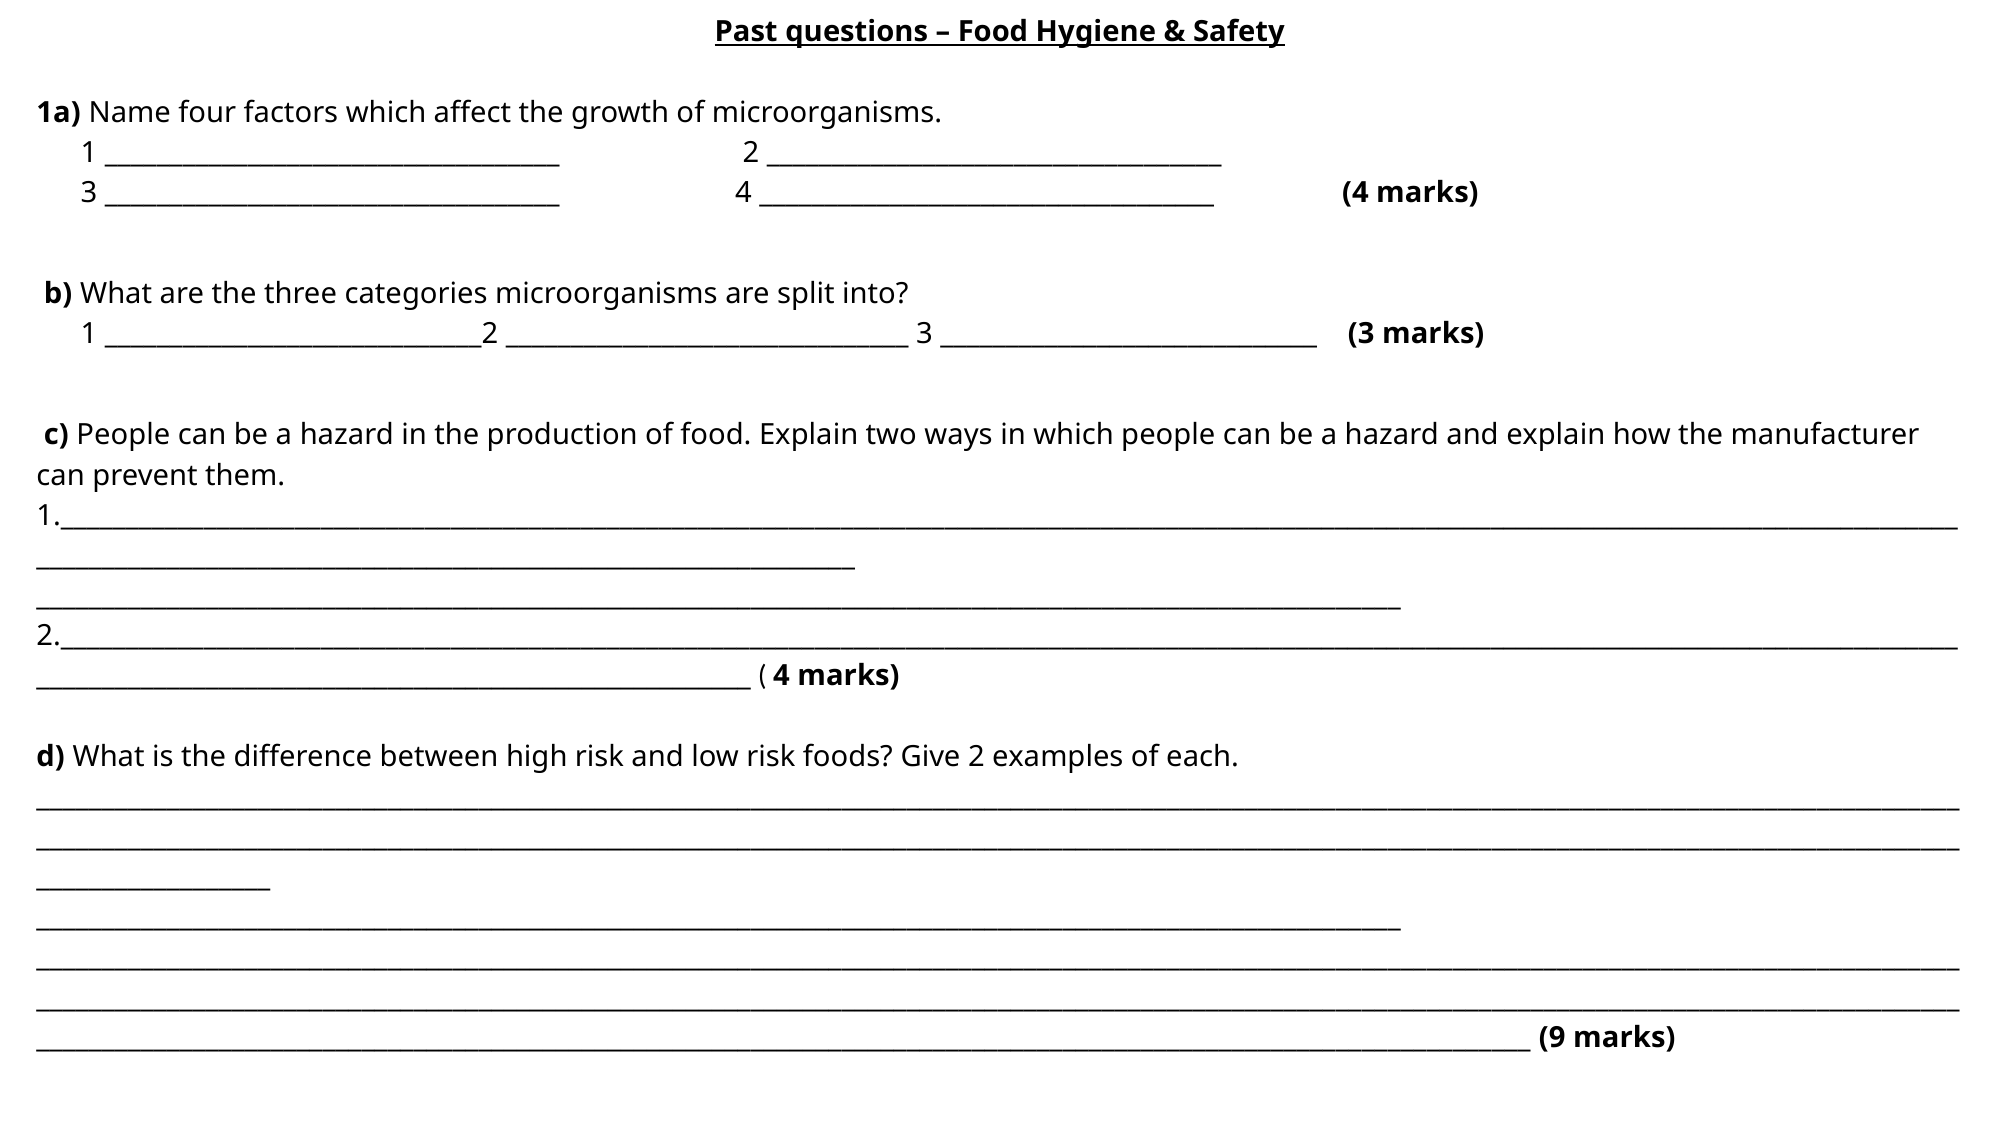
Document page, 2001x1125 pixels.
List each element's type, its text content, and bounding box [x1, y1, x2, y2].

text_box Past questions – Food Hygiene & Safety 1a) Name four factors which affect the growth of microorganisms. 1 ___________________________________ 2 ___________________________________ 3 ___________________________________ 4 ___________________________________ (4 marks) b) What are the three categories microorganisms are split into? 1 _____________________________2 _______________________________ 3 _____________________________ (3 marks) c) People can be a hazard in the production of food. Explain two ways in which people can be a hazard and explain how the manufacturer can prevent them. 1._________________________________________________________________________________________________________________________________________________________________________________________________________________ _________________________________________________________________________________________________________ 2._________________________________________________________________________________________________________________________________________________________________________________________________________ ( 4 marks) d) What is the difference between high risk and low risk foods? Give 2 examples of each. __________________________________________________________________________________________________________________________________________________________________________________________________________________________________________________________________________________________________________________________ _________________________________________________________________________________________________________ ___________________________________________________________________________________________________________________________________________________________________________________________________________________________________________________________________________________________________________________________________________________________________________________________________________________________ (9 marks) [21, 0, 1979, 1061]
